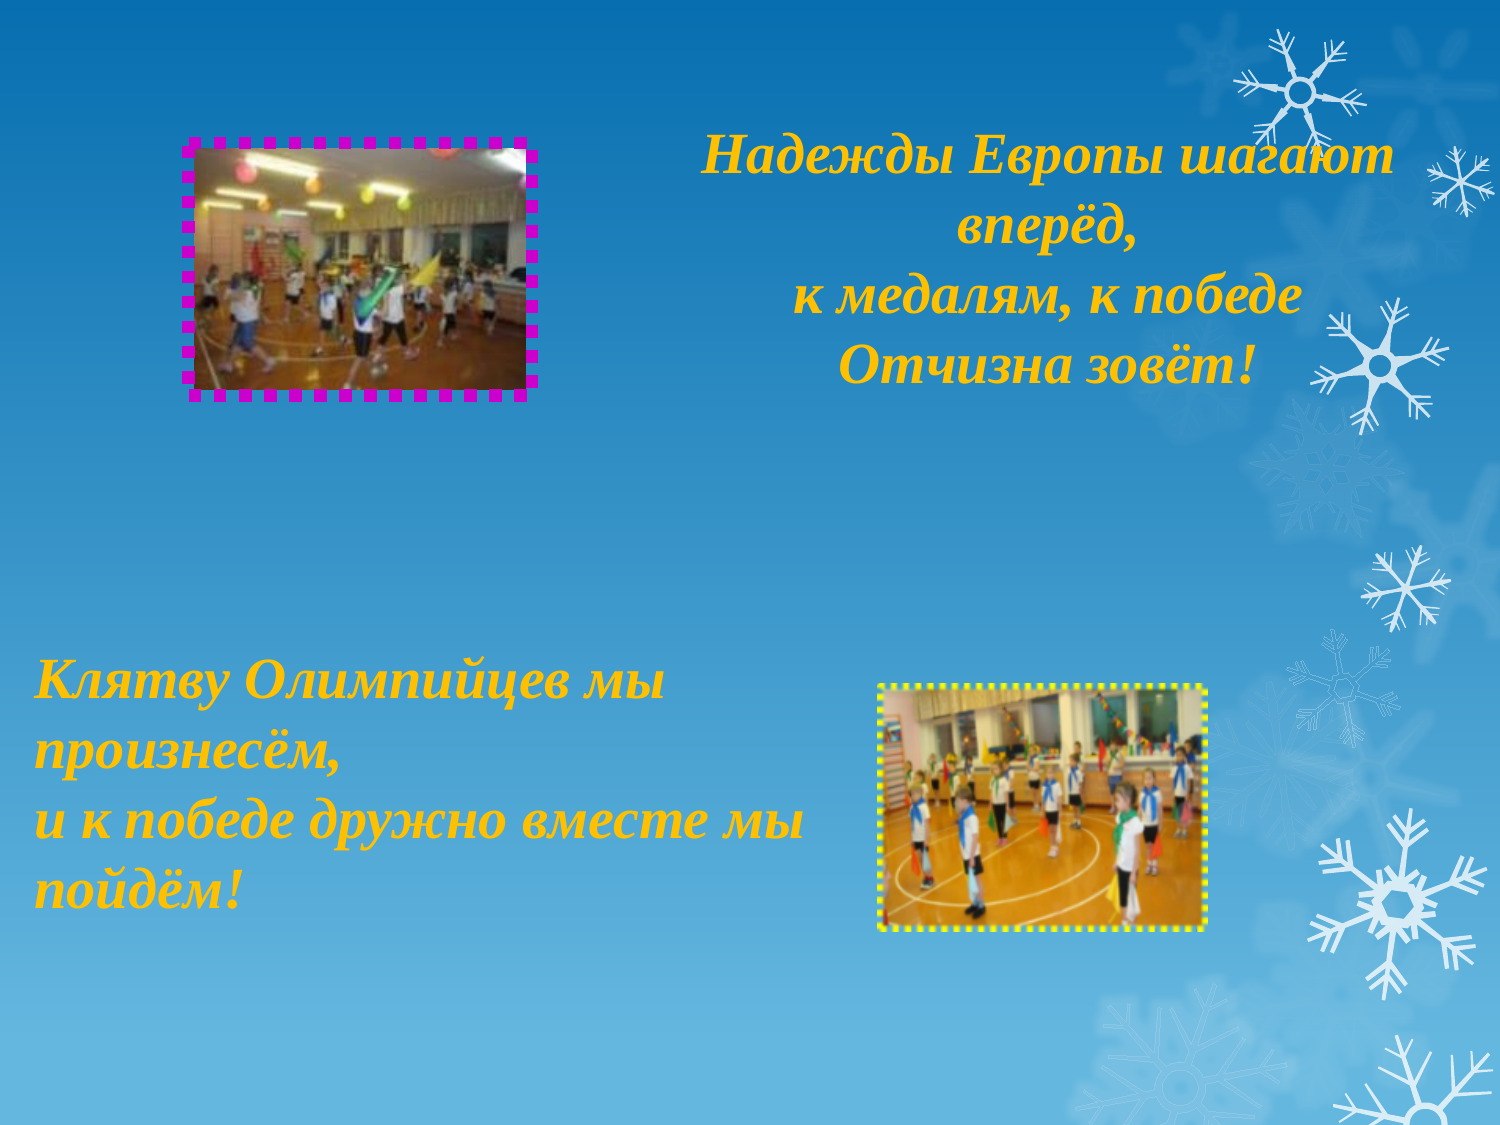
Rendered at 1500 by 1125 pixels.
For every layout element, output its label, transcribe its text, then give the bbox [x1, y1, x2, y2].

picture [876, 682, 1209, 932]
picture [194, 148, 527, 390]
title Надежды Европы шагают вперёд, к медалям, к победе Отчизна зовёт! [662, 112, 1436, 398]
text_box Клятву Олимпийцев мы произнесём, и к победе дружно вместе мы пойдём! [19, 633, 857, 928]
